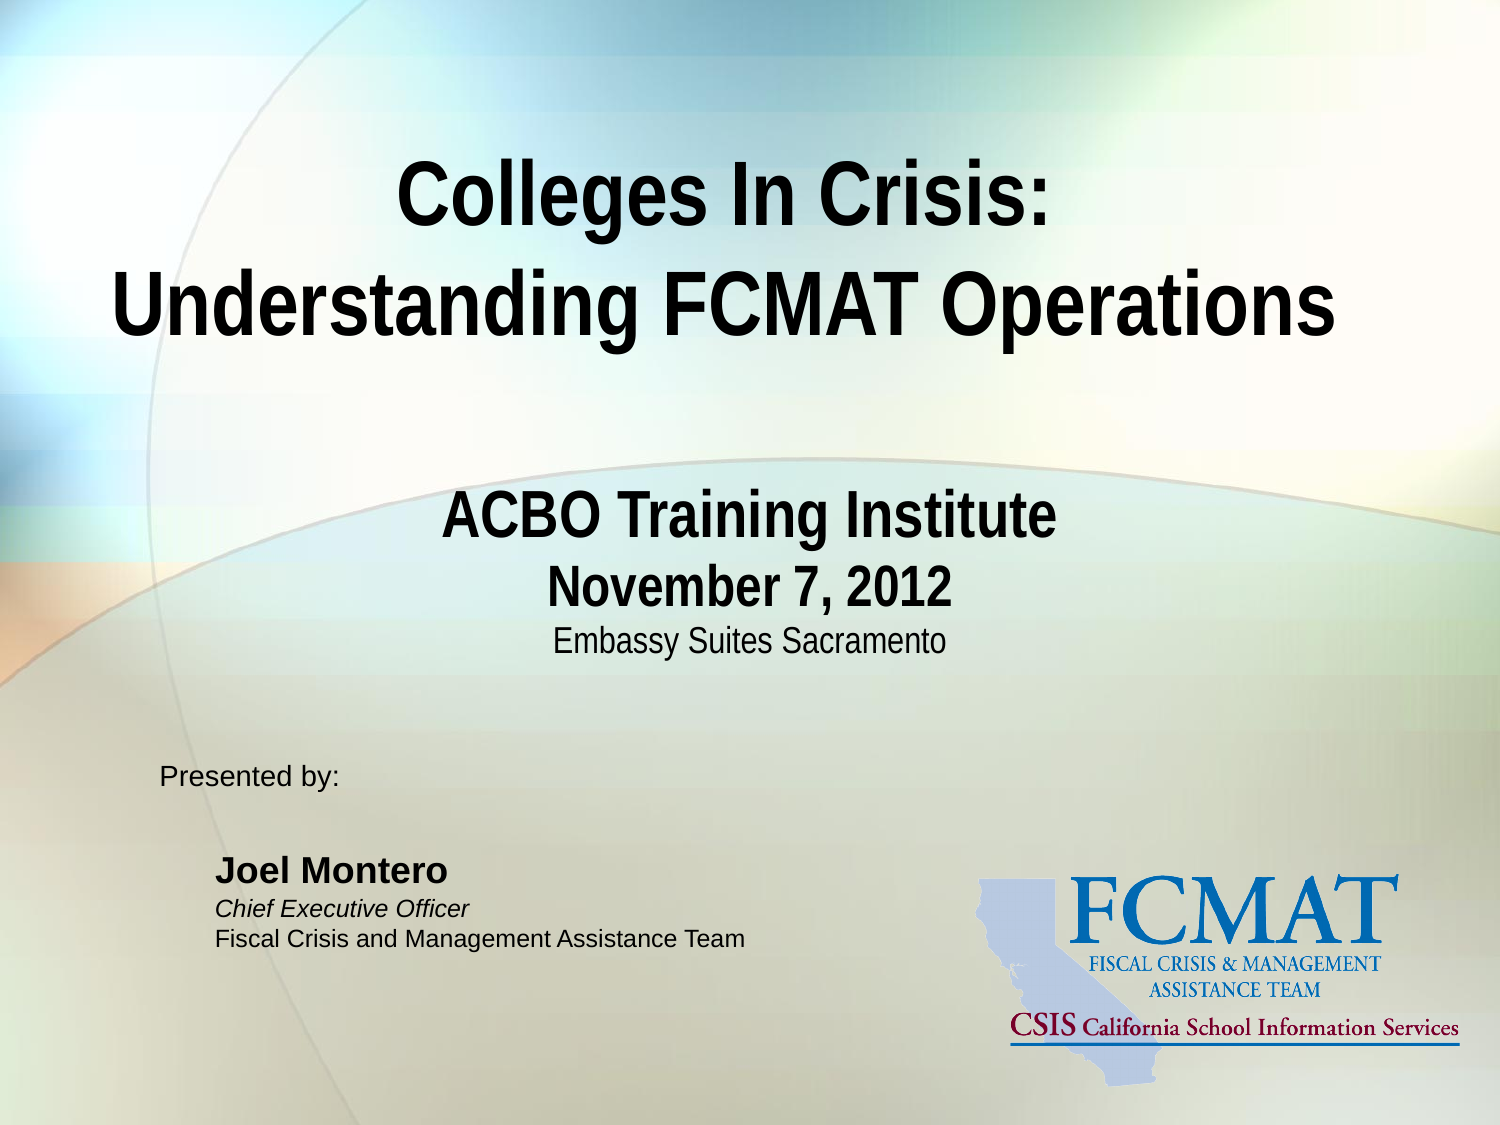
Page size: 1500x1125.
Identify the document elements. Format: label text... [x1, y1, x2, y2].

text_box Presented by: Joel Montero Chief Executive Officer Fiscal Crisis and Management Assistance Team [49, 749, 888, 1005]
picture [0, 0, 1500, 1125]
subtitle ACBO Training Institute November 7, 2012 Embassy Suites Sacramento [37, 374, 1463, 713]
title Colleges In Crisis: Understanding FCMAT Operations [0, 137, 1476, 351]
